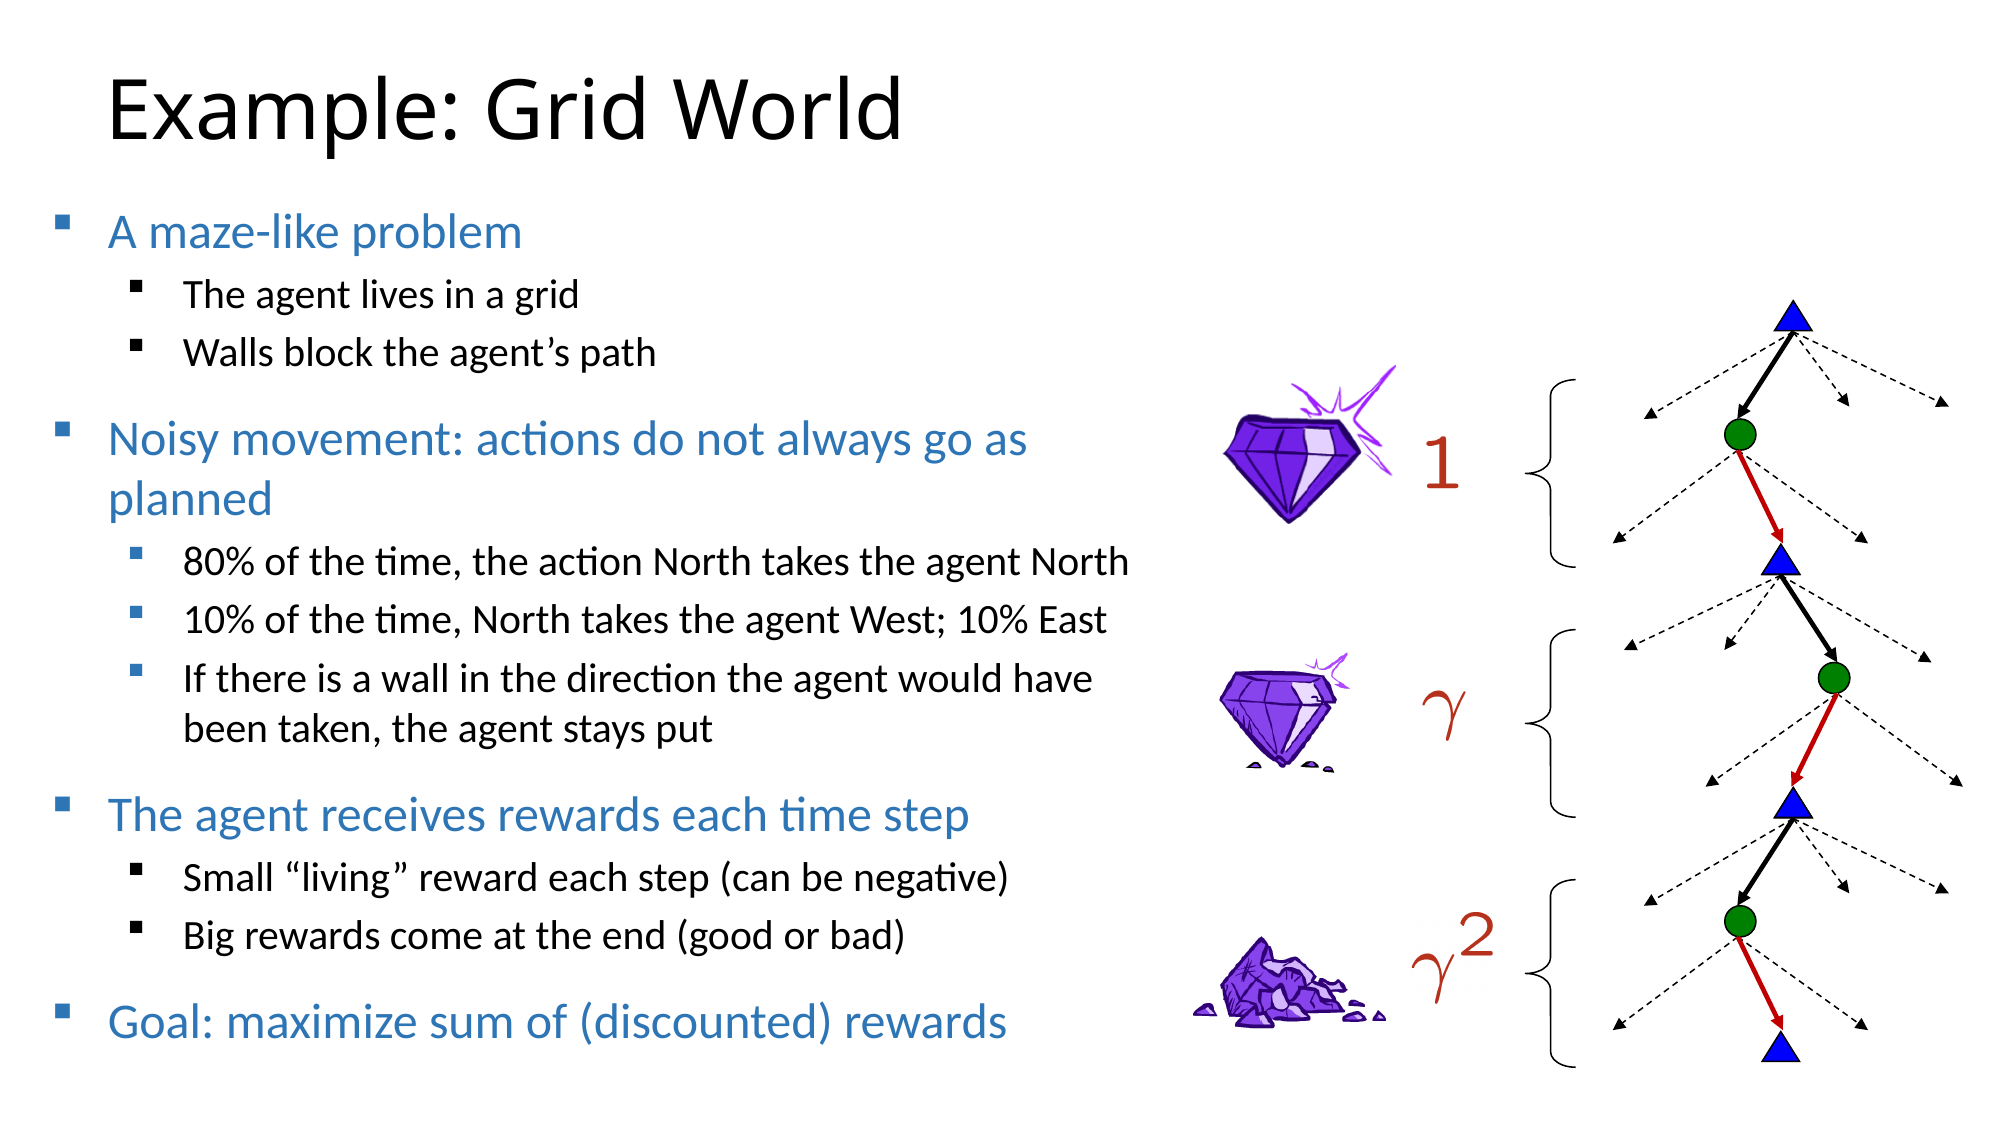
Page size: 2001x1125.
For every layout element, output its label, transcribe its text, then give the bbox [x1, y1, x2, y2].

text_box [1525, 379, 1576, 568]
picture [1162, 617, 1420, 798]
title Example: Grid World [90, 60, 1816, 164]
text_box [1525, 879, 1576, 1068]
text_box [1525, 629, 1576, 818]
picture [1421, 687, 1468, 741]
picture [1150, 904, 1493, 1068]
text_box A maze-like problem The agent lives in a grid Walls block the agent’s path Noisy movement: actions do not always go as planned 80% of the time, the action North takes the agent North 10% of the time, North takes the agent West; 10% East If there is a wall in the direction the agent would have been taken, the agent stays put The agent receives rewards each time step Small “living” reward each step (can be negative) Big rewards come at the end (good or bad) Goal: maximize sum of (discounted) rewards [36, 191, 1200, 934]
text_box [1612, 279, 1963, 1080]
picture [1162, 329, 1461, 580]
